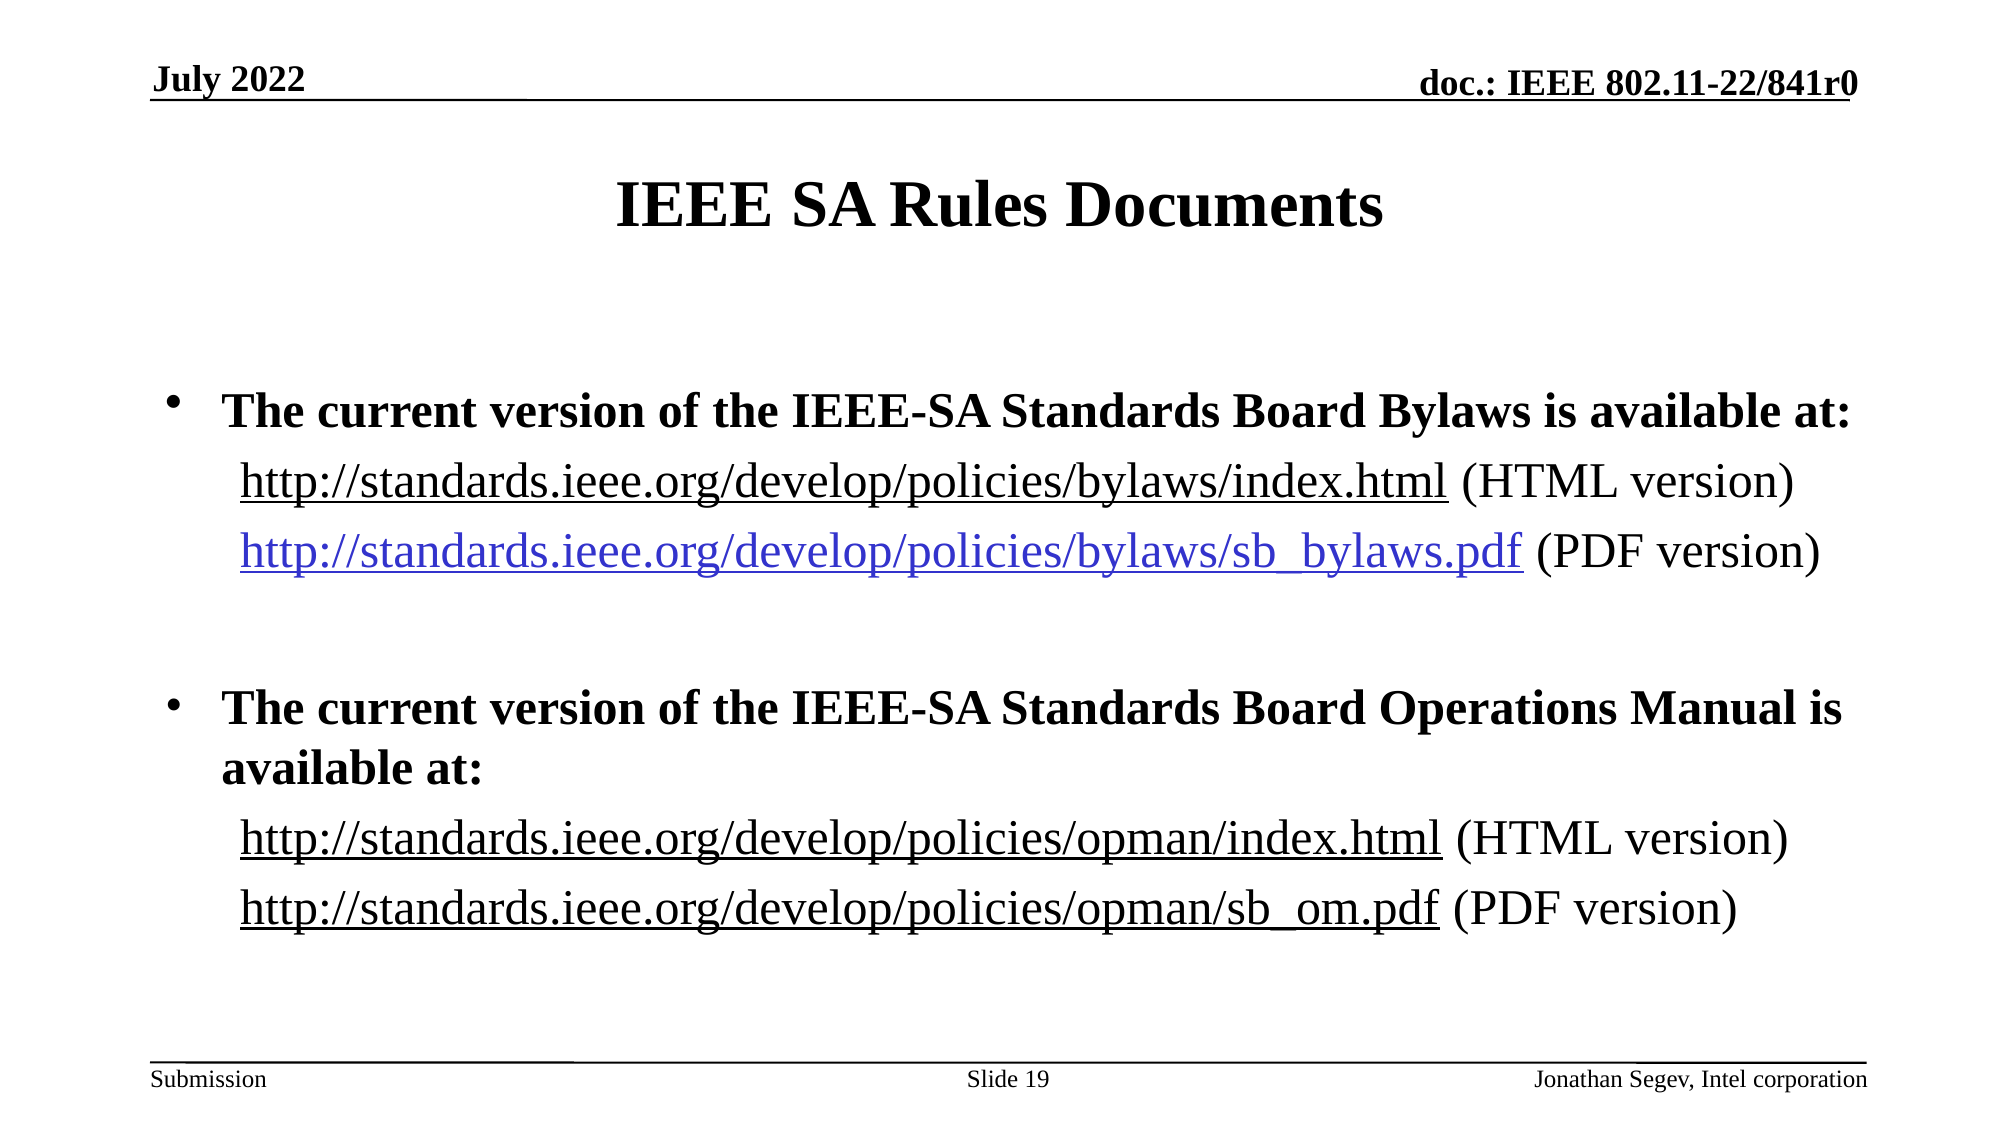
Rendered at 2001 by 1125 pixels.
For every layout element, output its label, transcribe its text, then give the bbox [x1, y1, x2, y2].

list The current version of the IEEE-SA Standards Board Bylaws is available at: http://standards.ieee.org/develop/policies/bylaws/index.html (HTML version) http://standards.ieee.org/develop/policies/bylaws/sb_bylaws.pdf (PDF version) The current version of the IEEE-SA Standards Board Operations Manual is available at: http://standards.ieee.org/develop/policies/opman/index.html (HTML version) http://standards.ieee.org/develop/policies/opman/sb_om.pdf (PDF version) [149, 299, 1922, 1000]
footer Jonathan Segev, Intel corporation [1171, 1061, 1869, 1093]
slide_number Slide 19 [950, 1061, 1067, 1123]
title IEEE SA Rules Documents [149, 112, 1850, 288]
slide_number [152, 54, 563, 100]
